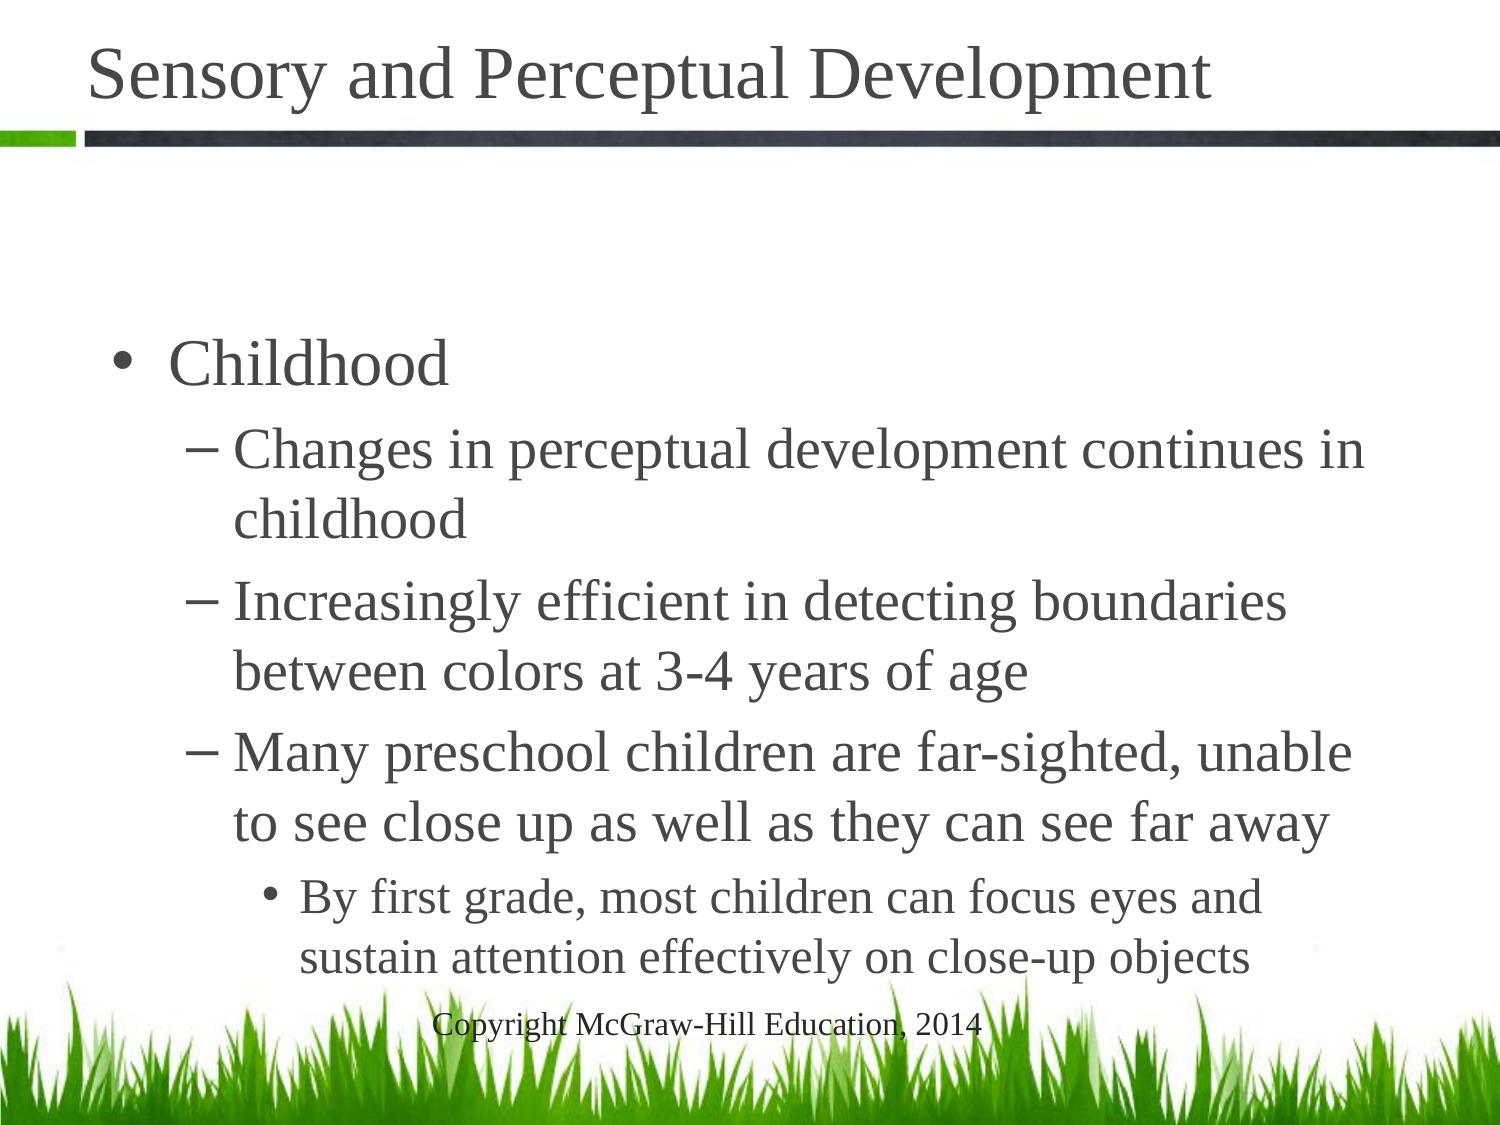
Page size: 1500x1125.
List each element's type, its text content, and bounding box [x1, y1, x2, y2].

list Childhood Changes in perceptual development continues in childhood Increasingly efficient in detecting boundaries between colors at 3-4 years of age Many preschool children are far-sighted, unable to see close up as well as they can see far away By first grade, most children can focus eyes and sustain attention effectively on close-up objects [96, 311, 1398, 995]
title Sensory and Perceptual Development [71, 12, 1450, 125]
picture [0, 0, 1500, 1125]
text_box Copyright McGraw-Hill Education, 2014 [274, 994, 1141, 1050]
